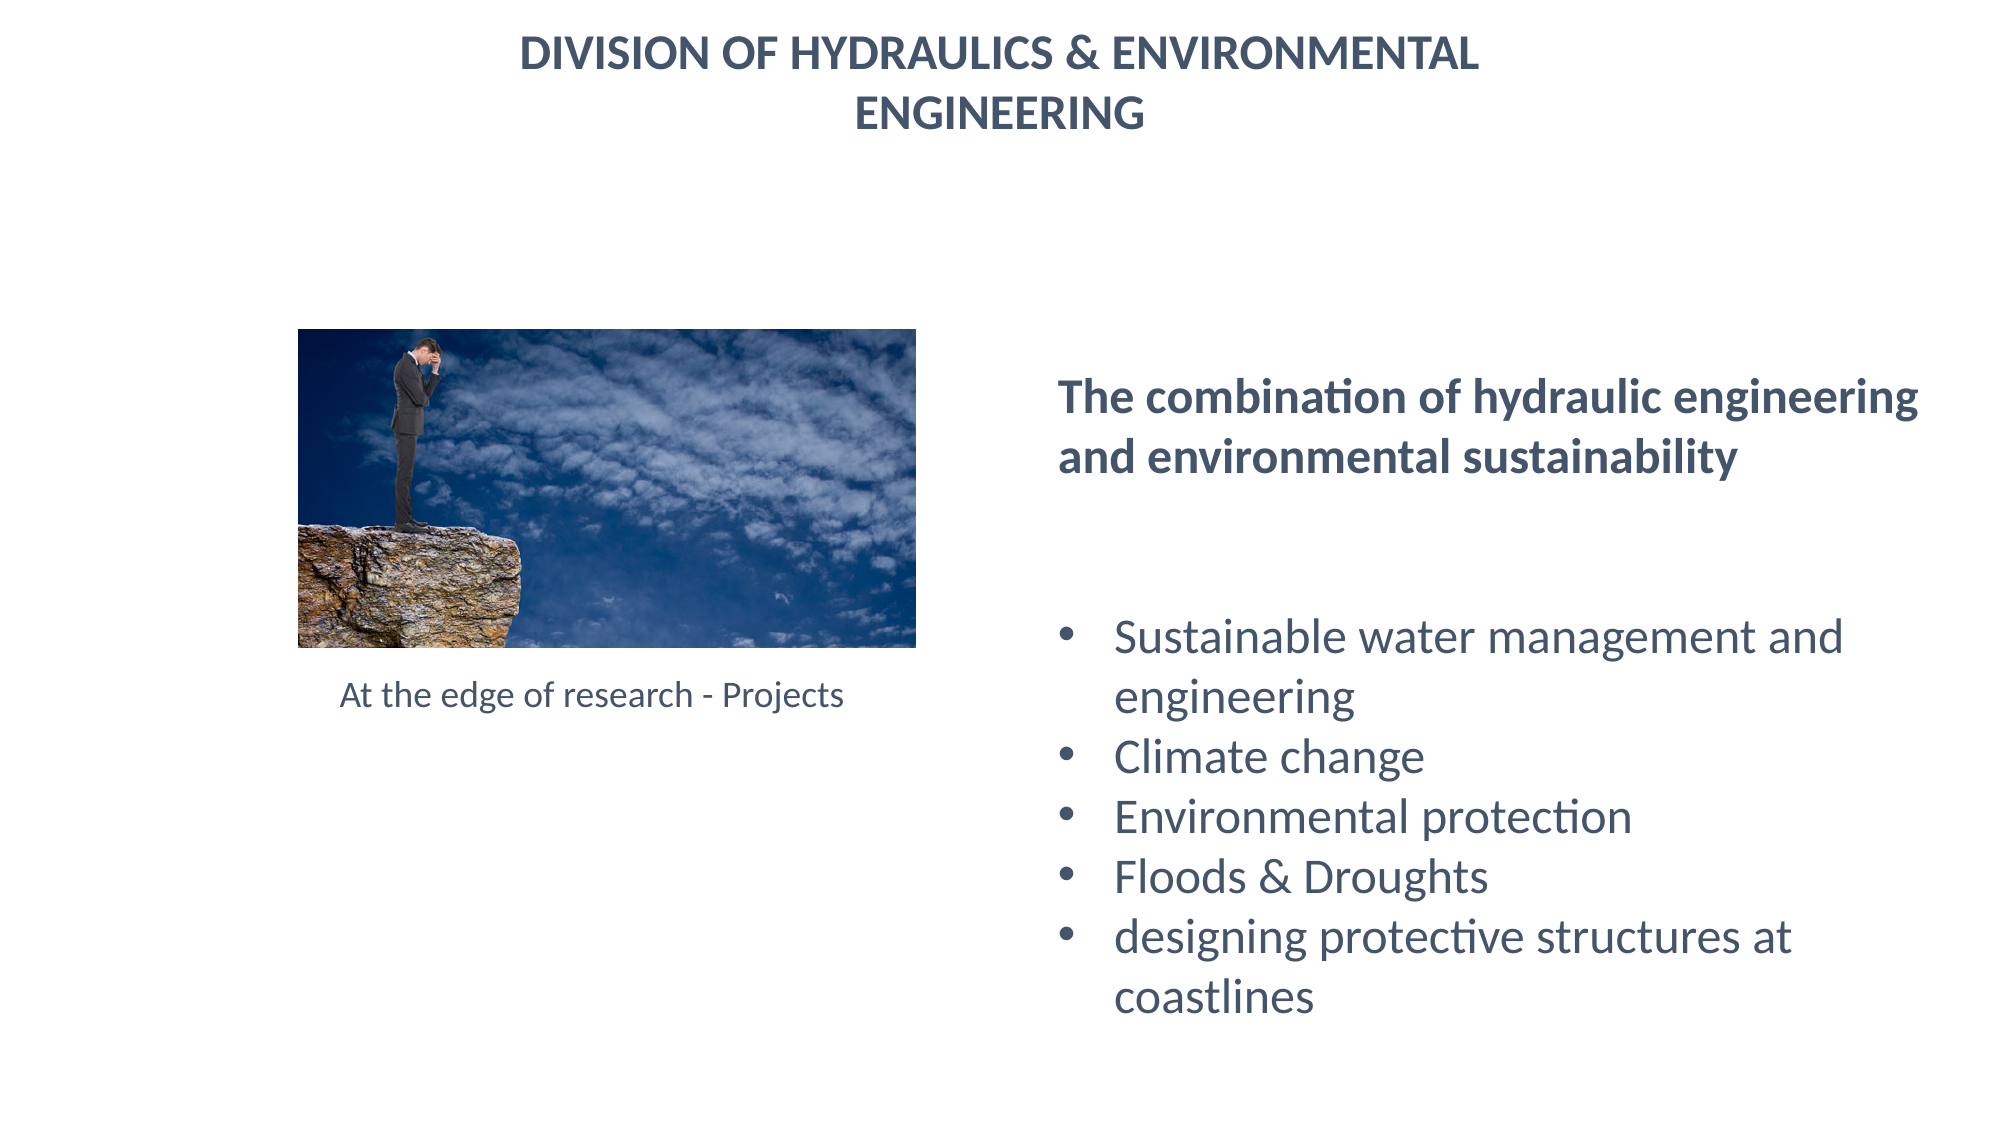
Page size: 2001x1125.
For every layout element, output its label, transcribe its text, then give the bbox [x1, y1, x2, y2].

text_box The combination of hydraulic engineering and environmental sustainability Sustainable water management and engineering Climate change Environmental protection Floods & Droughts designing protective structures at coastlines [1043, 356, 2000, 1091]
text_box DIVISION OF HYDRAULICS & ENVIRONMENTAL ENGINEERING [474, 12, 1526, 148]
text_box At the edge of research - Projects [324, 662, 861, 723]
picture [298, 329, 916, 648]
